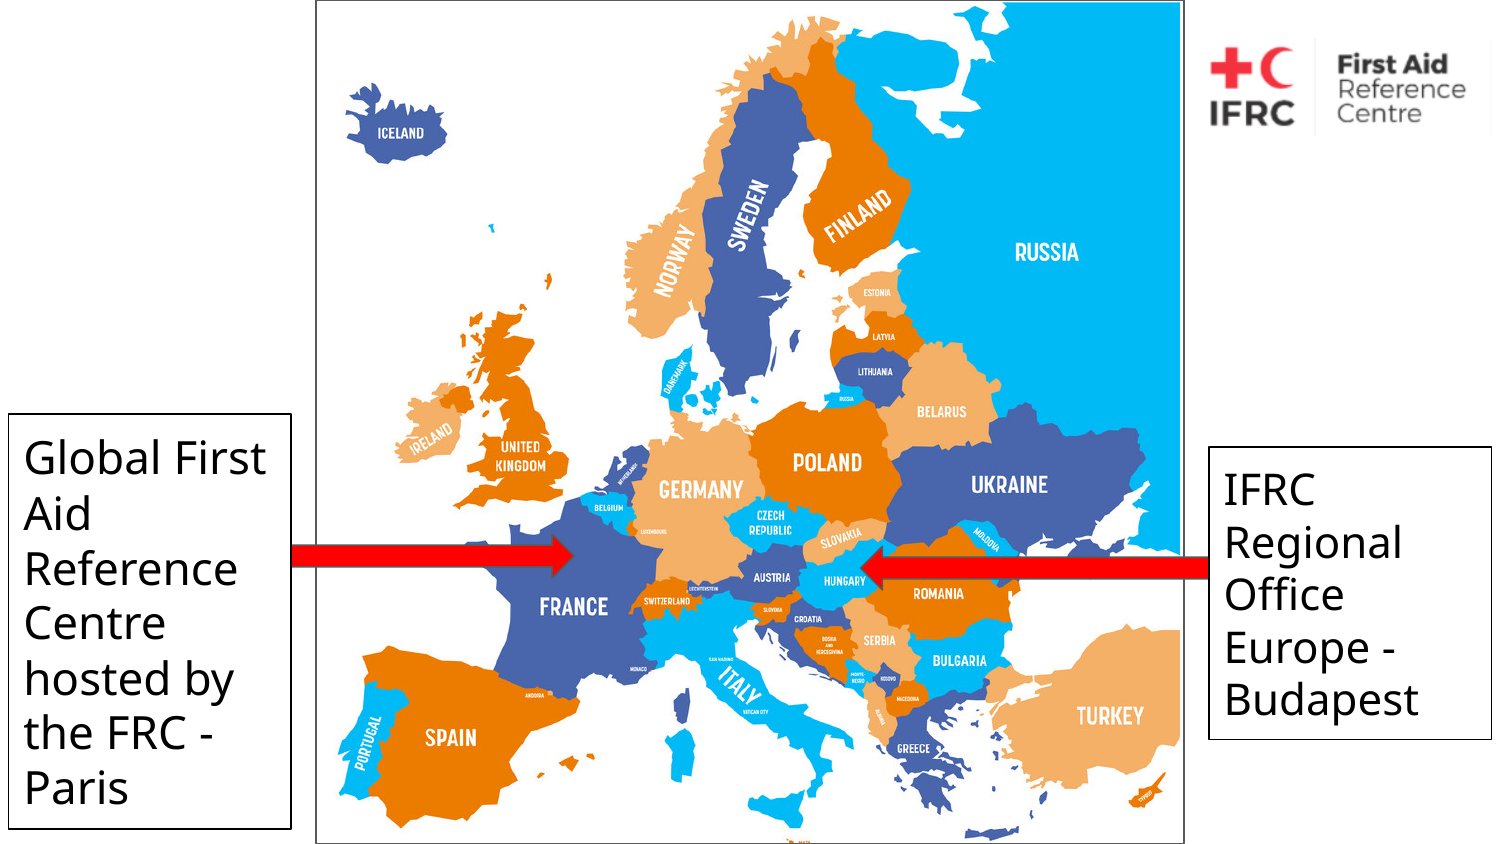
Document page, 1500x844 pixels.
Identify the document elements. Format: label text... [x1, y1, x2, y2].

text_box Global First Aid Reference Centre hosted by the FRC - Paris [8, 414, 292, 829]
text_box IFRC Regional Office Europe - Budapest [1208, 446, 1492, 740]
picture [318, 0, 1182, 844]
picture [1198, 38, 1500, 137]
text_box [292, 545, 313, 567]
text_box [1185, 557, 1208, 579]
